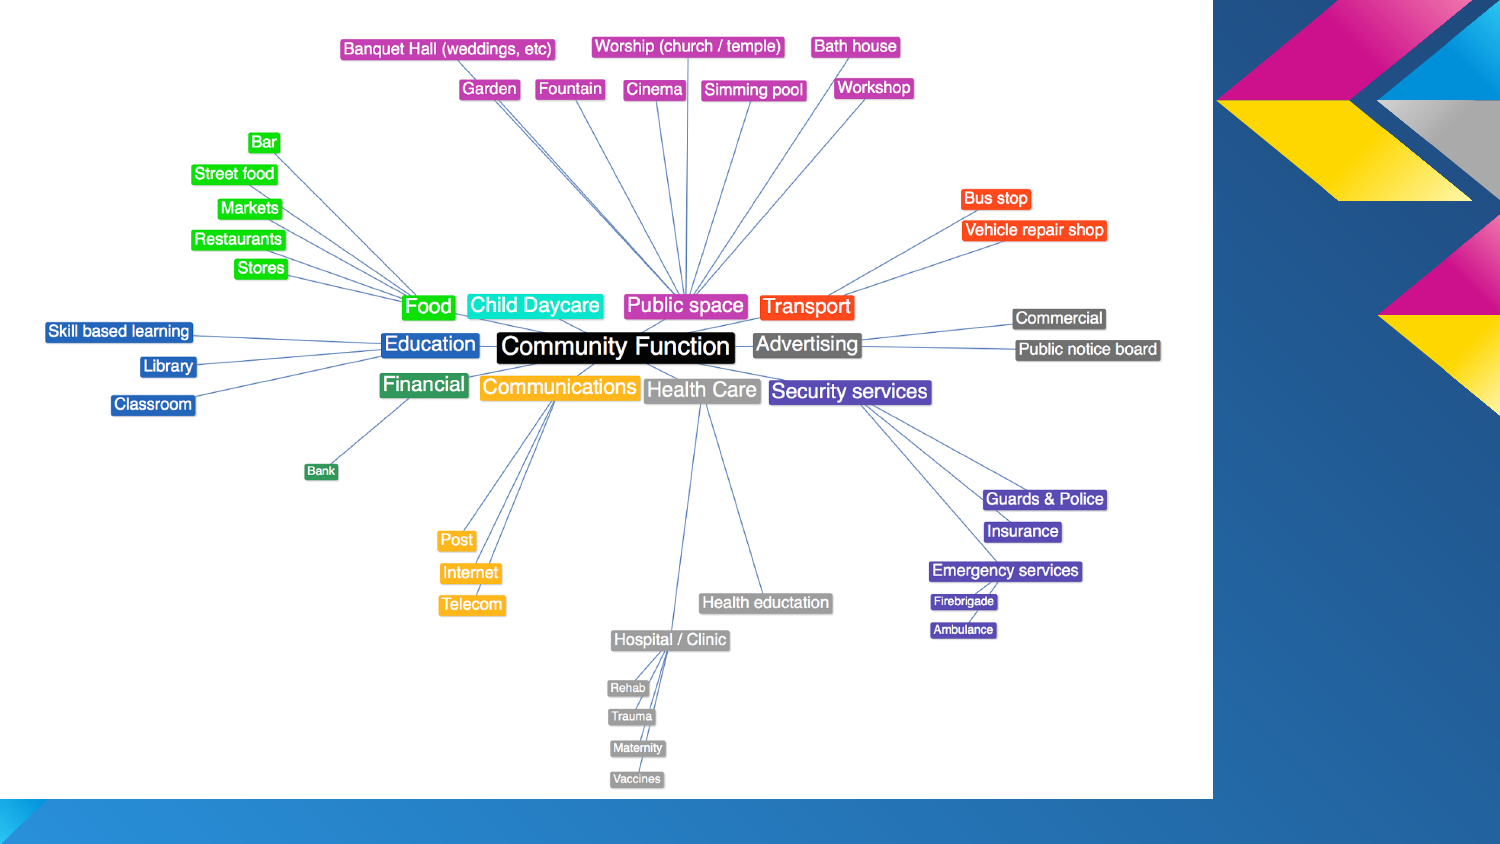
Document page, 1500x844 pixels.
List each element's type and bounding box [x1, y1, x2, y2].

picture [0, 0, 1214, 800]
